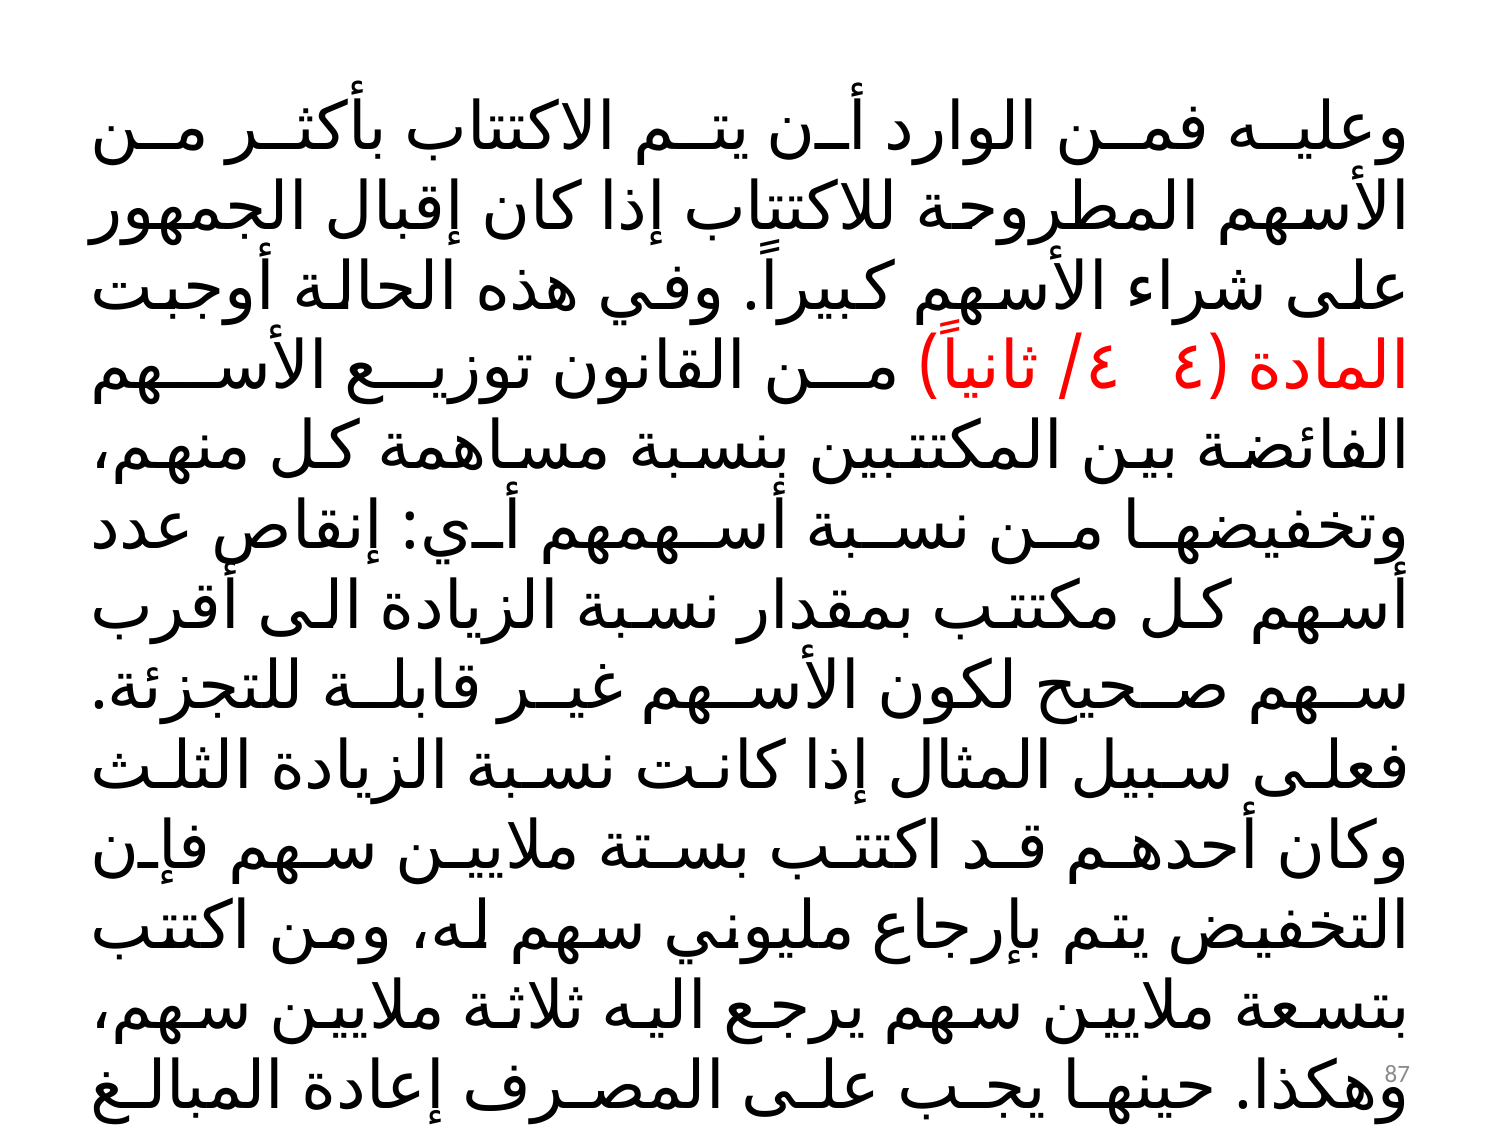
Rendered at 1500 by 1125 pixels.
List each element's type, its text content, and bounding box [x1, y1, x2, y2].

list وعليه فمن الوارد أن يتم الاكتتاب بأكثر من الأسهم المطروحة للاكتتاب إذا كان إقبال الجمهور على شراء الأسهم كبيراً. وفي هذه الحالة أوجبت المادة (٤٤/ ثانياً) من القانون توزيع الأسهم الفائضة بين المكتتبين بنسبة مساهمة كل منهم، وتخفيضها من نسبة أسهمهم أي: إنقاص عدد أسهم كل مكتتب بمقدار نسبة الزيادة الى أقرب سهم صحيح لكون الأسهم غير قابلة للتجزئة. فعلى سبيل المثال إذا كانت نسبة الزيادة الثلث وكان أحدهم قد اكتتب بستة ملايين سهم فإن التخفيض يتم بإرجاع مليوني سهم له، ومن اكتتب بتسعة ملايين سهم يرجع اليه ثلاثة ملايين سهم، وهكذا. حينها يجب على المصرف إعادة المبالغ الفائضة للمكتتبين بعد مرور (۱٥) خمسة عشر يوماً من إجراء التوزيع بين المكتتبين. [75, 75, 1425, 1063]
slide_number 87 [1074, 1042, 1425, 1103]
